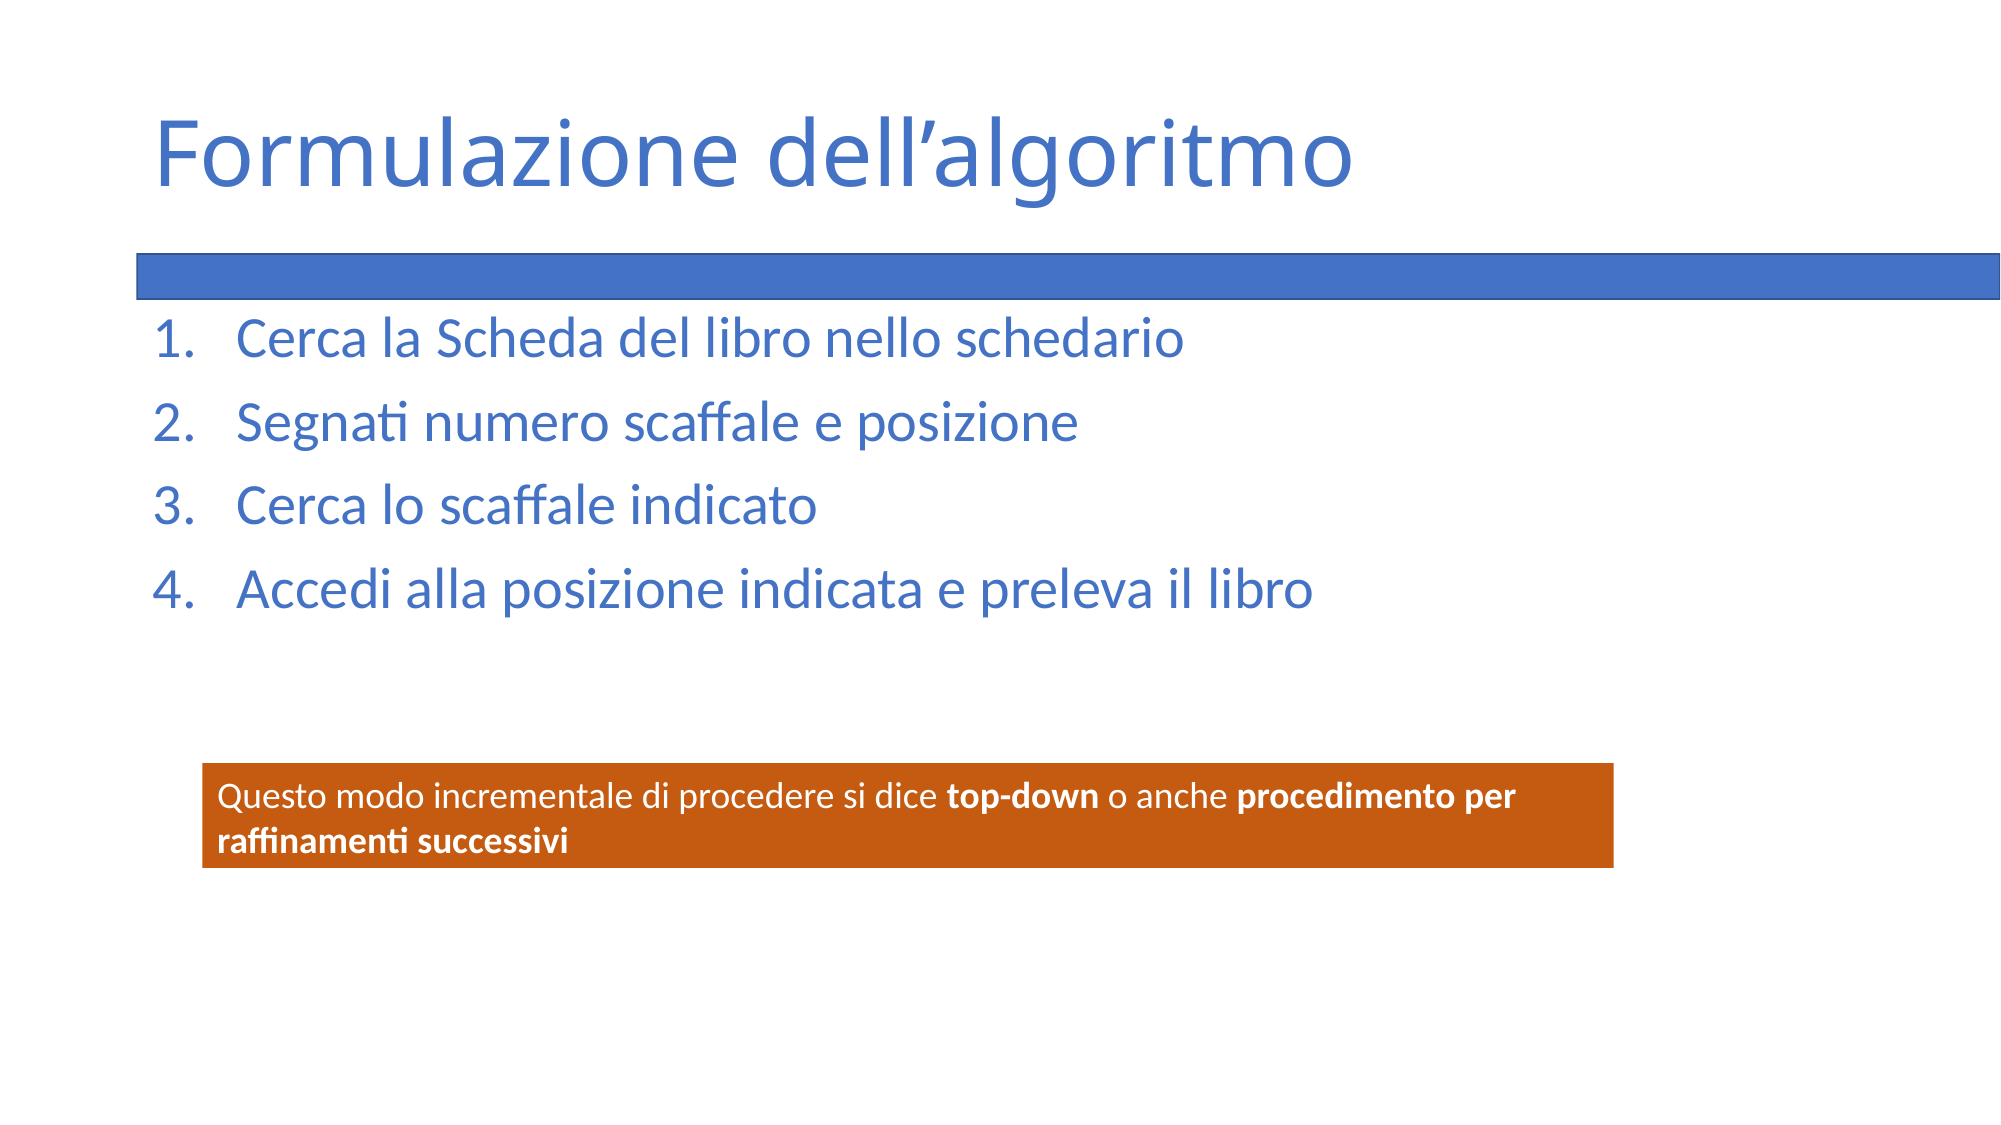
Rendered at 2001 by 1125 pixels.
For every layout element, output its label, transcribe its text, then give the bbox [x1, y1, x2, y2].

text_box Questo modo incrementale di procedere si dice top-down o anche procedimento per raffinamenti successivi [202, 763, 1614, 868]
list Cerca la Scheda del libro nello schedario Segnati numero scaffale e posizione Cerca lo scaffale indicato Accedi alla posizione indicata e preleva il libro [137, 299, 1863, 1014]
title Formulazione dell’algoritmo [137, 59, 1863, 255]
